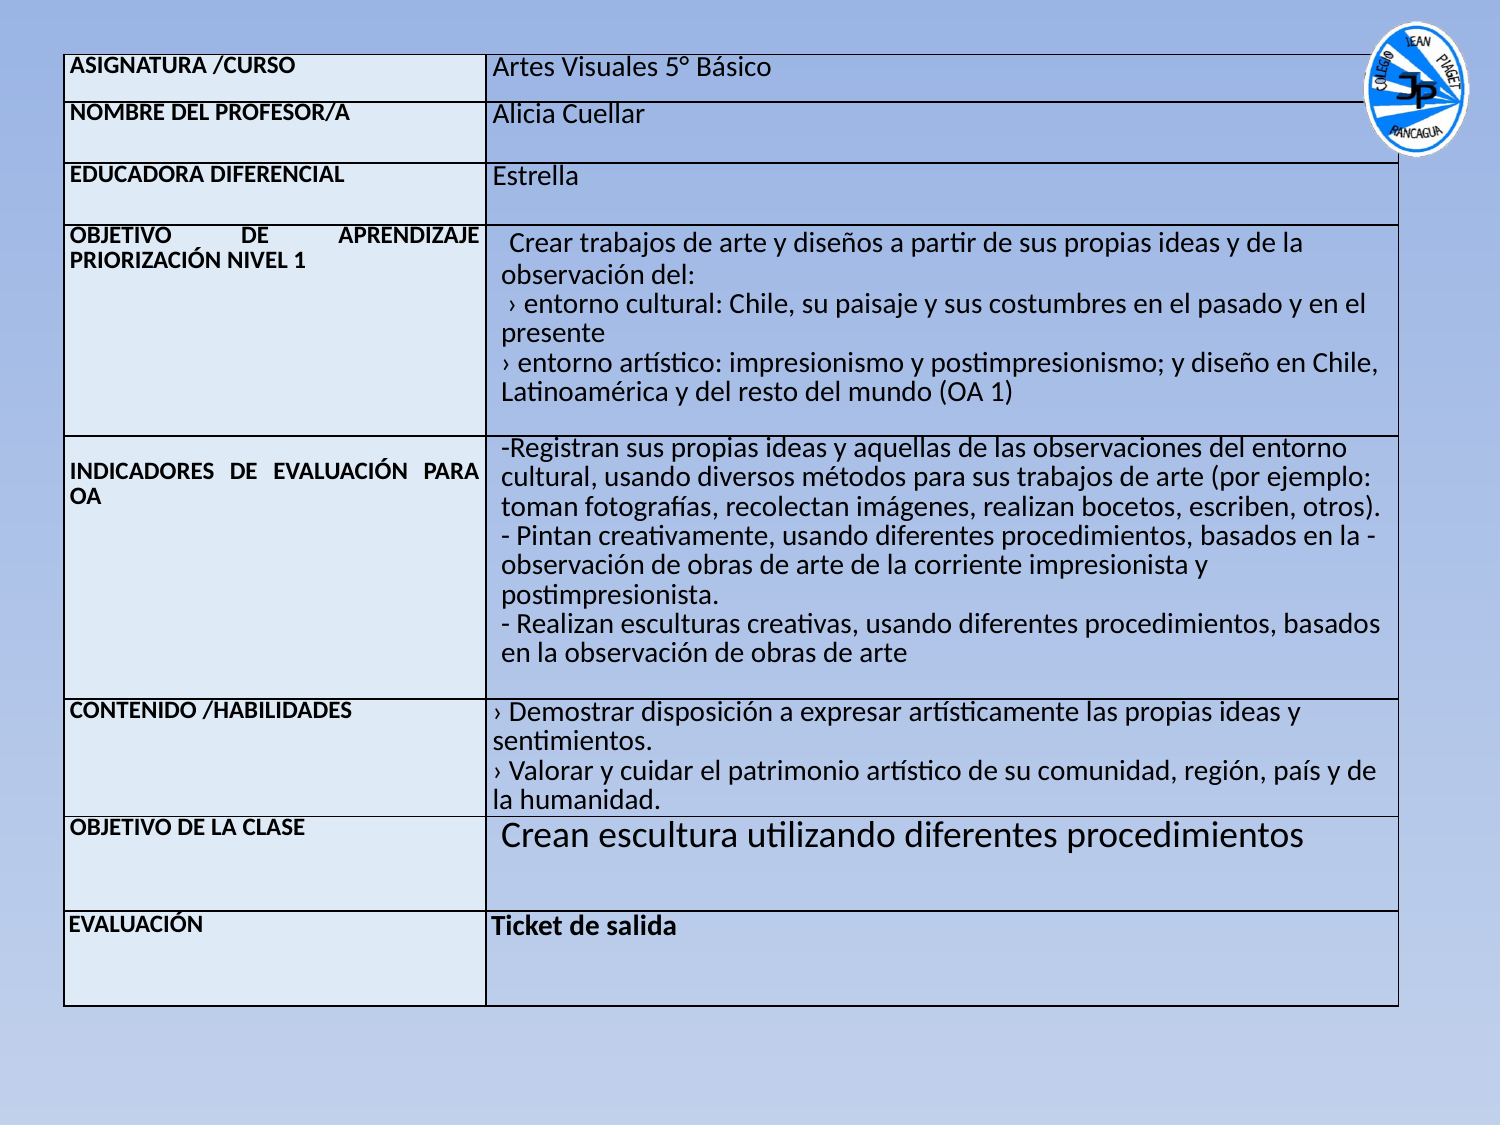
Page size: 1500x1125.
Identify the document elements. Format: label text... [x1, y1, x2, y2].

table_cell NOMBRE DEL PROFESOR/A [65, 103, 485, 162]
table_cell EVALUACIÓN [65, 912, 485, 1005]
table_cell CONTENIDO /HABILIDADES [65, 700, 485, 816]
table_cell › Demostrar disposición a expresar artísticamente las propias ideas y sentimientos. › Valorar y cuidar el patrimonio artístico de su comunidad, región, país y de la humanidad. [487, 700, 1398, 816]
table_cell EDUCADORA DIFERENCIAL [65, 164, 485, 224]
table_cell Alicia Cuellar [487, 103, 1333, 162]
table_header ASIGNATURA /CURSO [65, 55, 485, 101]
table_cell INDICADORES DE EVALUACIÓN PARA OA [65, 437, 485, 698]
table_header Artes Visuales 5° Básico [487, 55, 1332, 101]
table_cell OBJETIVO DE APRENDIZAJE PRIORIZACIÓN NIVEL 1 [65, 226, 485, 435]
table_cell Ticket de salida [487, 912, 1398, 1005]
table_cell Estrella [487, 164, 1398, 224]
table_cell Crear trabajos de arte y diseños a partir de sus propias ideas y de la observación del: › entorno cultural: Chile, su paisaje y sus costumbres en el pasado y en el presente › entorno artístico: impresionismo y postimpresionismo; y diseño en Chile, Latinoamérica y del resto del mundo (OA 1) [487, 226, 1398, 435]
table_cell OBJETIVO DE LA CLASE [65, 817, 485, 910]
table_cell -Registran sus propias ideas y aquellas de las observaciones del entorno cultural, usando diversos métodos para sus trabajos de arte (por ejemplo: toman fotografías, recolectan imágenes, realizan bocetos, escriben, otros). - Pintan creativamente, usando diferentes procedimientos, basados en la -observación de obras de arte de la corriente impresionista y postimpresionista. - Realizan esculturas creativas, usando diferentes procedimientos, basados en la observación de obras de arte [487, 437, 1398, 698]
picture [1337, 18, 1500, 160]
table_cell Crean escultura utilizando diferentes procedimientos [487, 817, 1398, 910]
